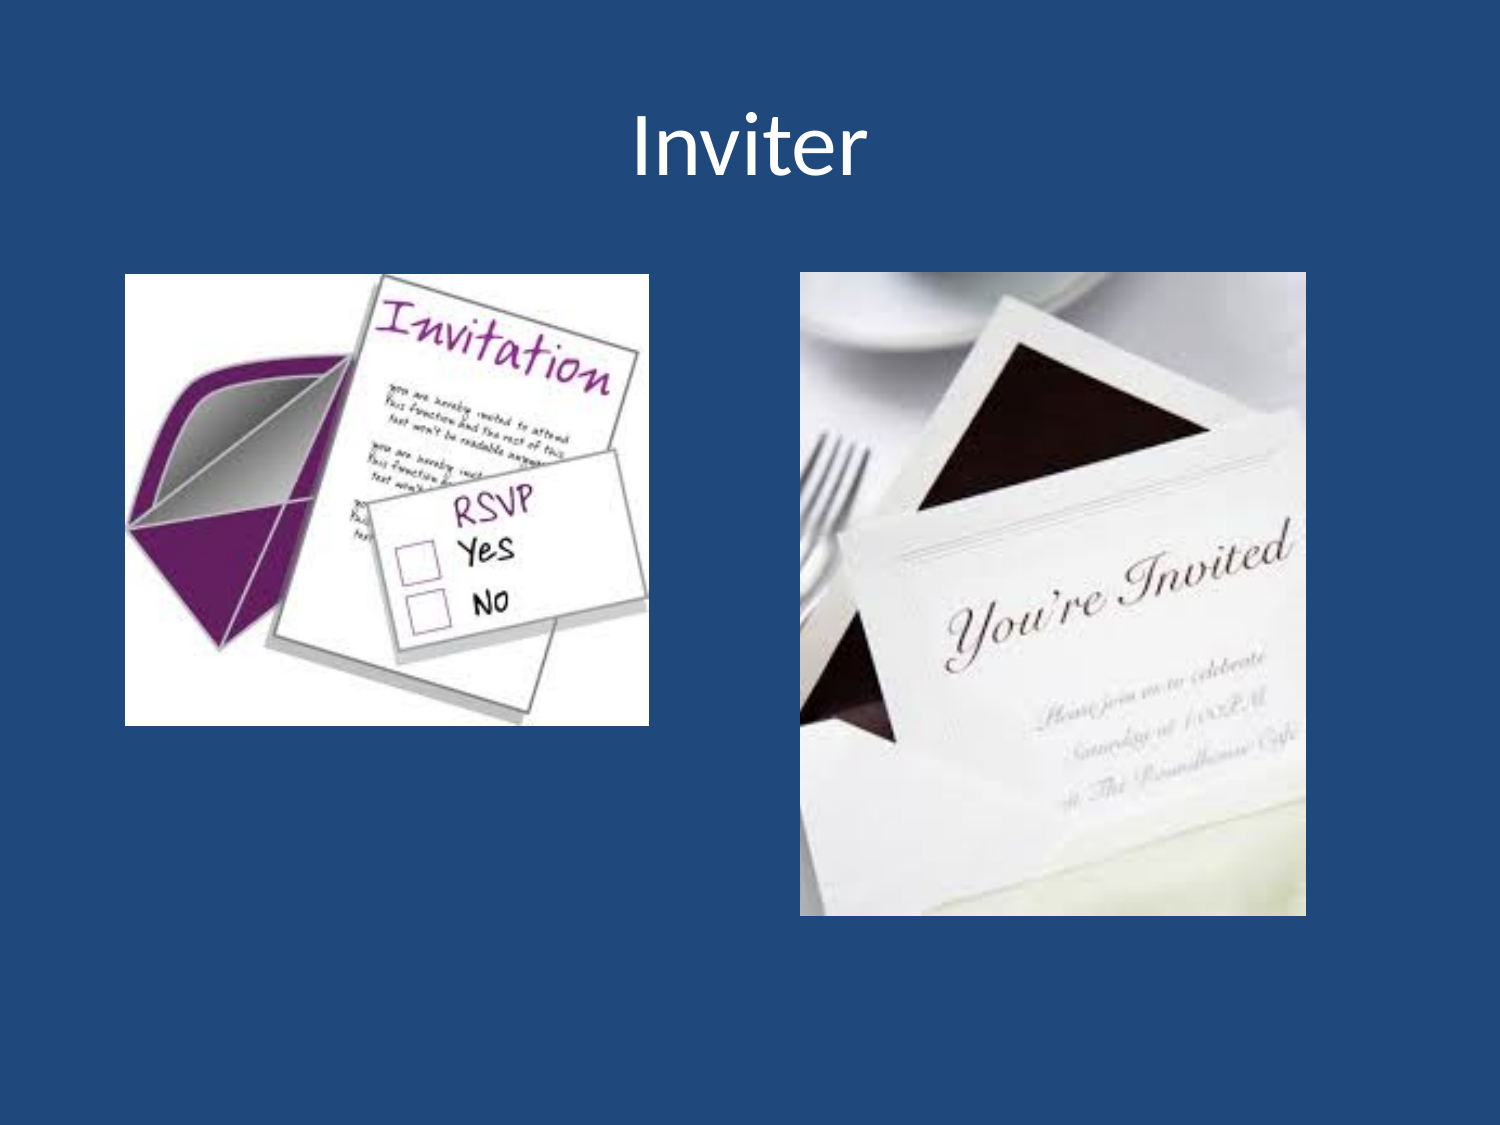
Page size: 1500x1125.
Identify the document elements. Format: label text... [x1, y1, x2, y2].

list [124, 274, 649, 726]
title Inviter [75, 45, 1425, 233]
picture [799, 272, 1306, 916]
